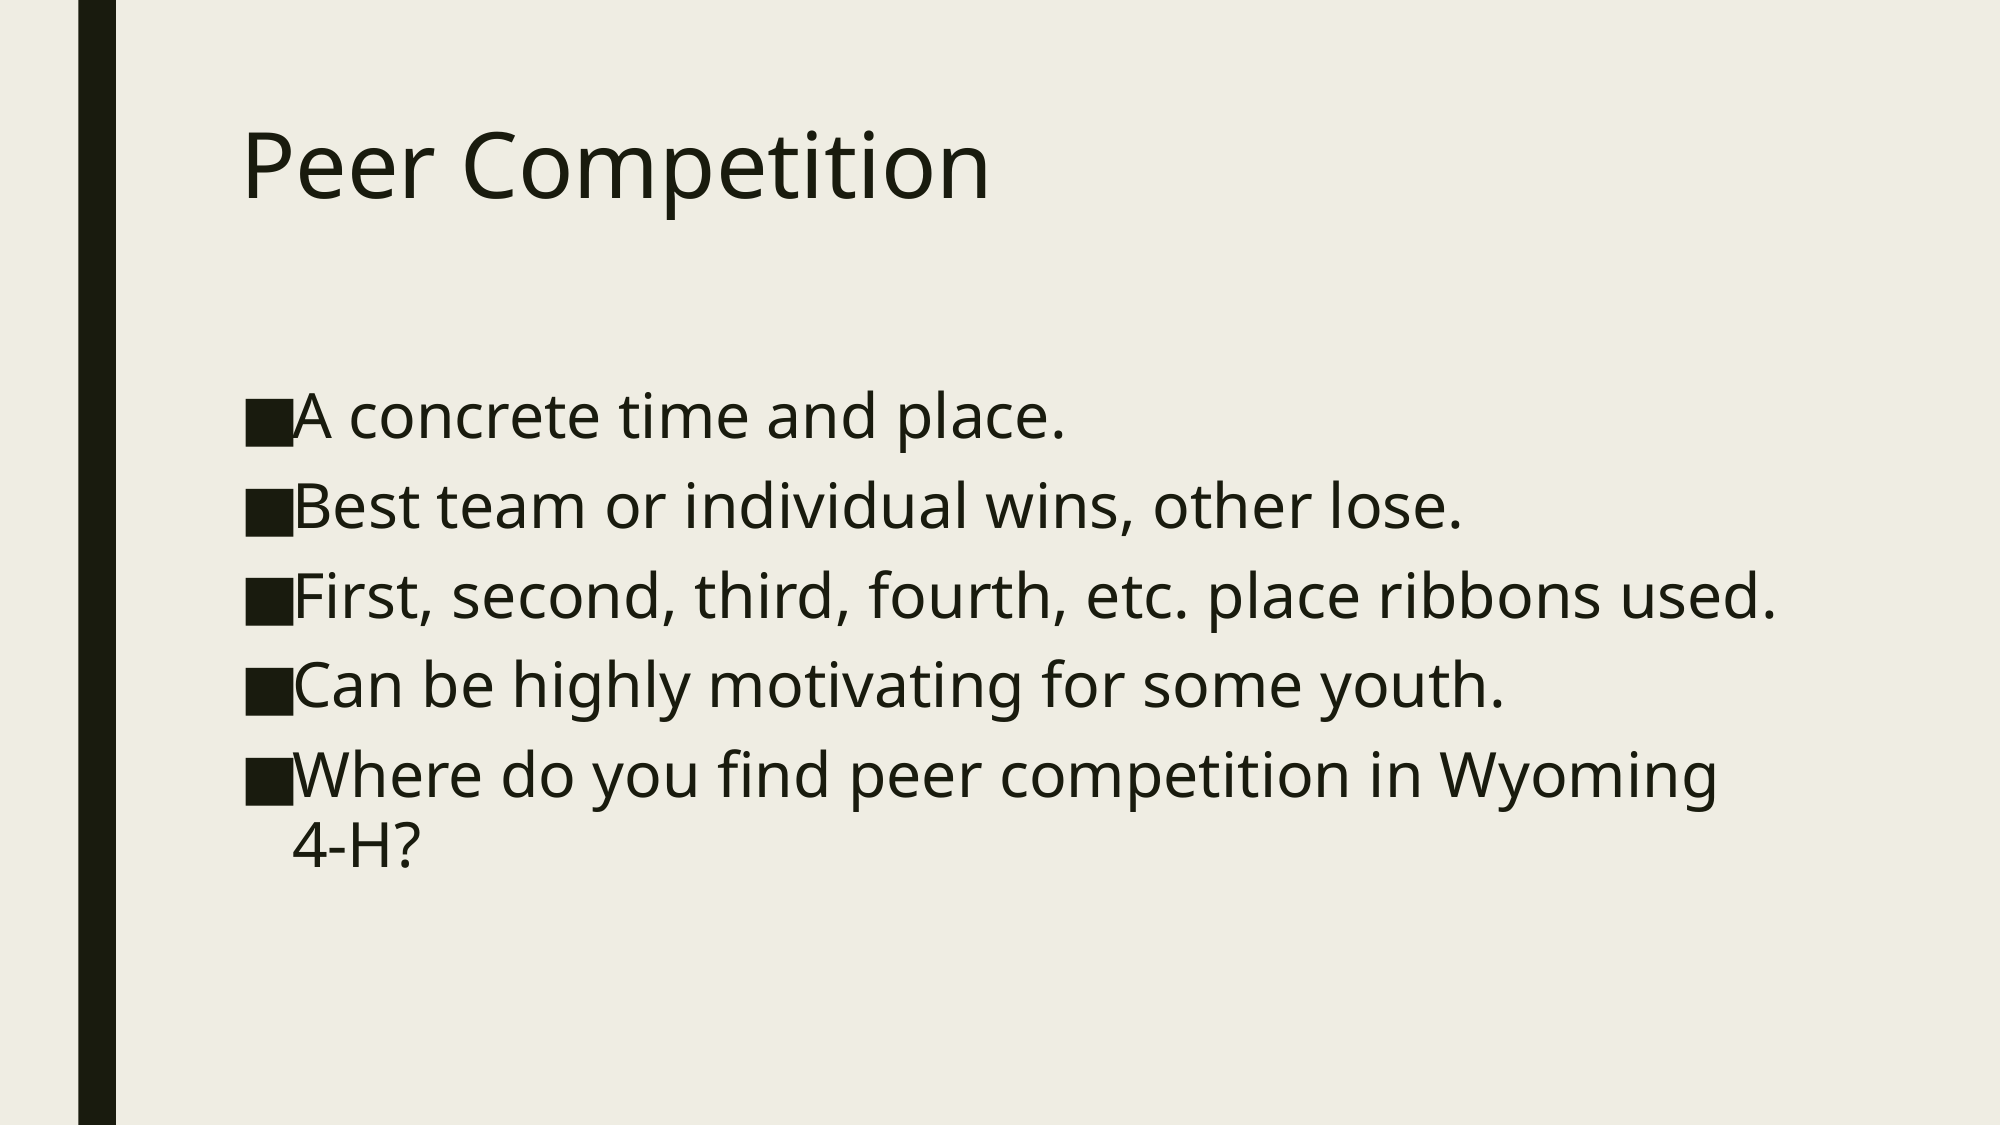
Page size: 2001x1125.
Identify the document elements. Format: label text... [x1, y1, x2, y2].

title Peer Competition [225, 112, 1800, 357]
list A concrete time and place. Best team or individual wins, other lose. First, second, third, fourth, etc. place ribbons used. Can be highly motivating for some youth. Where do you find peer competition in Wyoming 4-H? [225, 375, 1800, 963]
